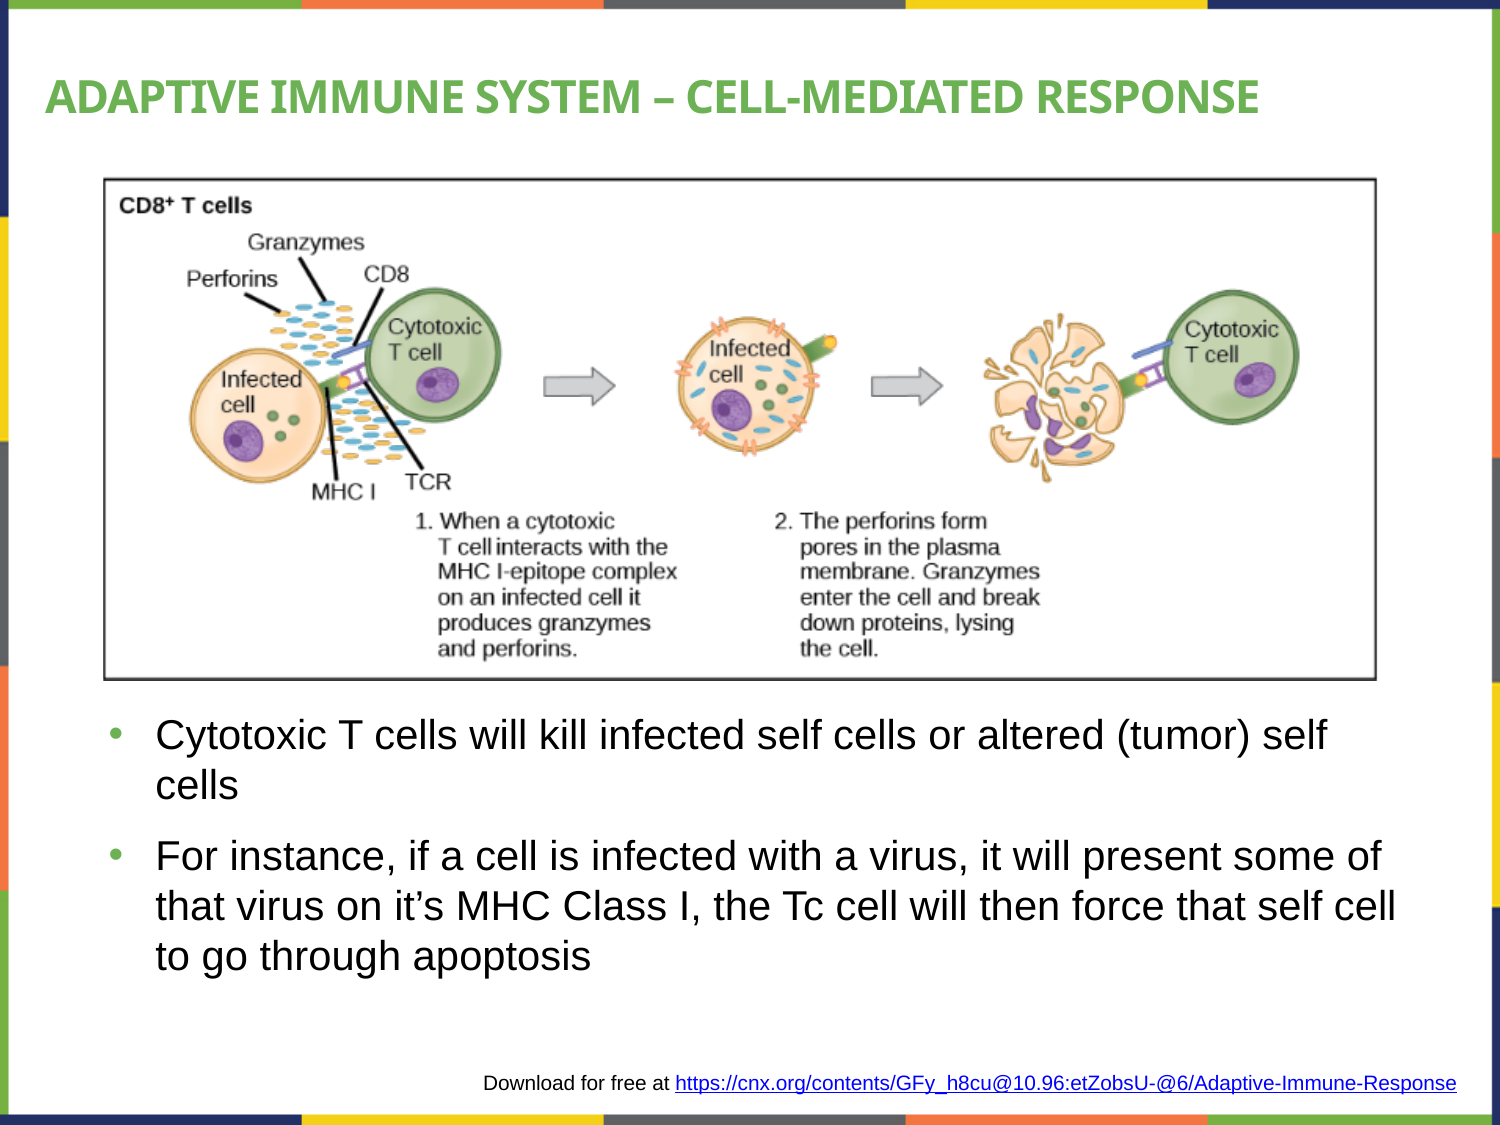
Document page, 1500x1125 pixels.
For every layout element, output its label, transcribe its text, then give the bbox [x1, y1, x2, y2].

title Adaptive Immune System – Cell-Mediated Response [30, 21, 1470, 131]
picture [0, 0, 1500, 1125]
list Cytotoxic T cells will kill infected self cells or altered (tumor) self cells For instance, if a cell is infected with a virus, it will present some of that virus on it’s MHC Class I, the Tc cell will then force that self cell to go through apoptosis [93, 700, 1436, 1125]
text_box Download for free at https://cnx.org/contents/GFy_h8cu@10.96:etZobsU-@6/Adaptive-Immune-Response [468, 1062, 1472, 1103]
